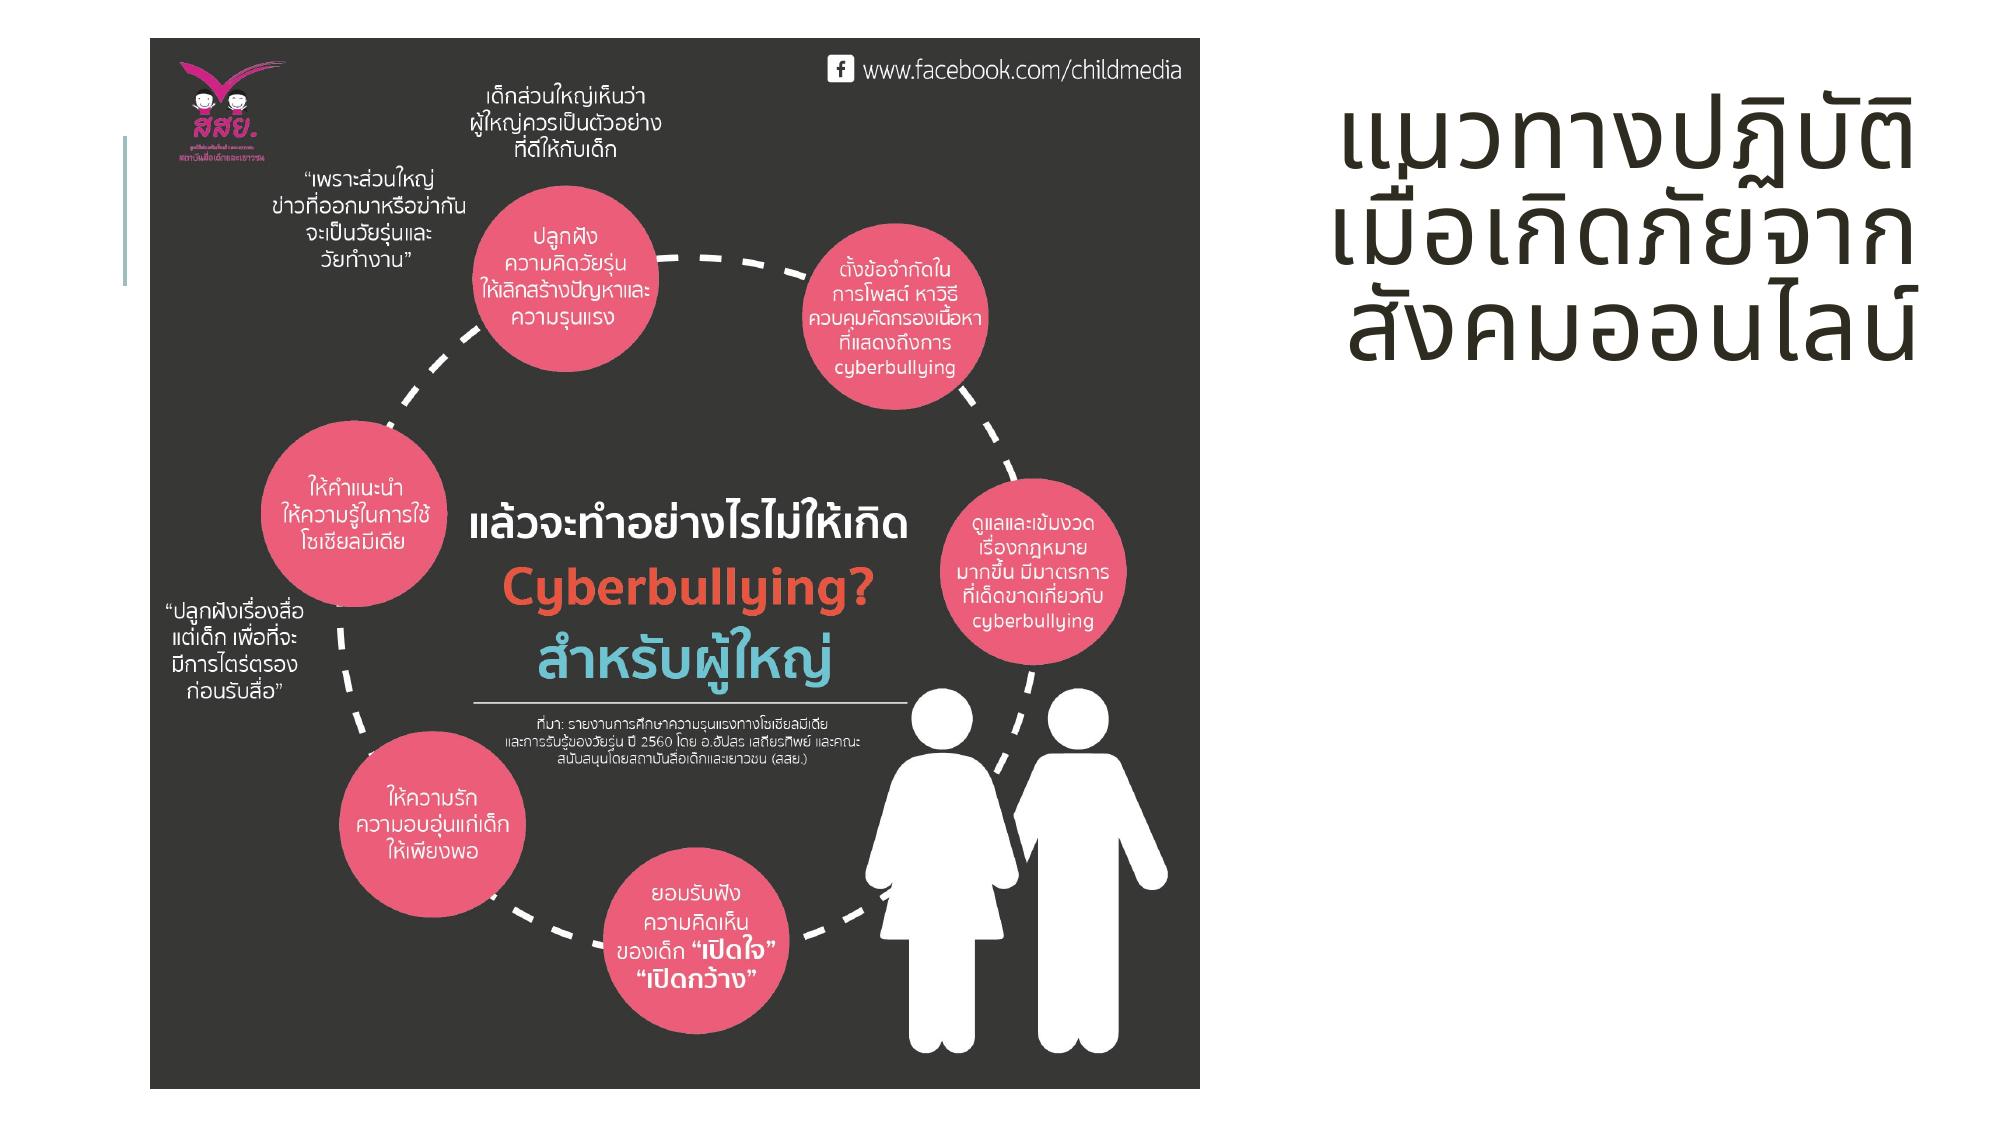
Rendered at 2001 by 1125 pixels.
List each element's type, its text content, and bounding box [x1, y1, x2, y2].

title แนวทางปฏิบัติเมื่อเกิดภัยจากสังคมออนไลน์ [1250, 112, 1938, 359]
picture [149, 38, 1201, 1090]
